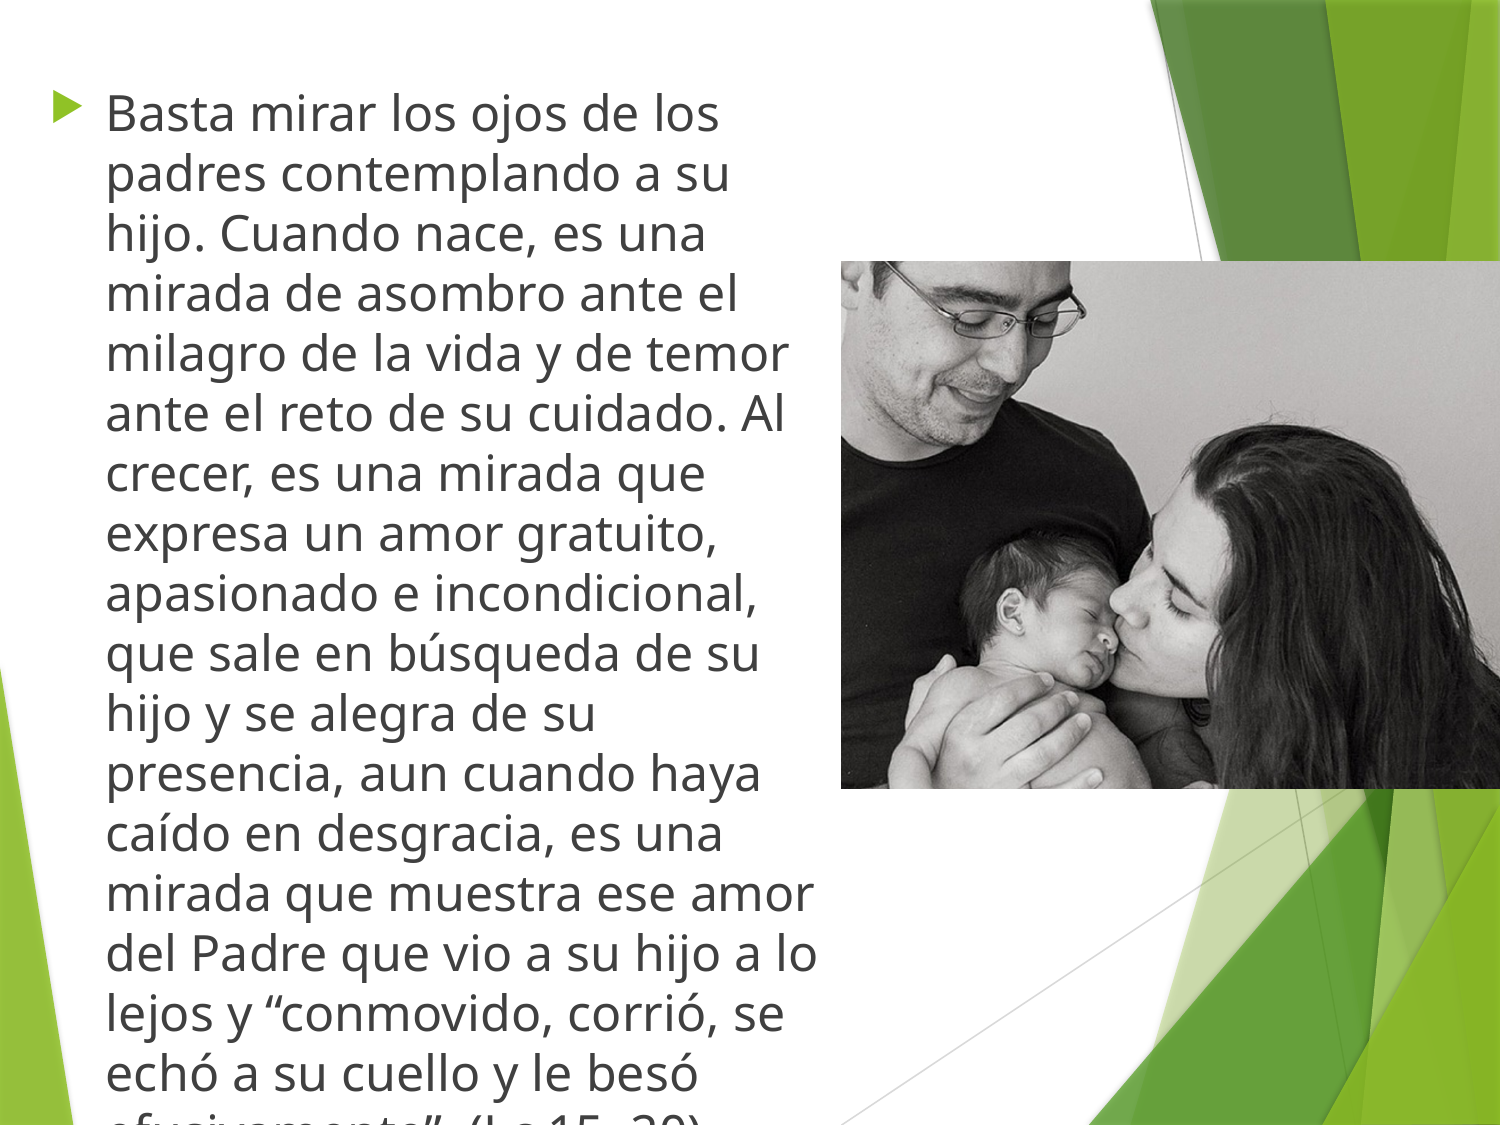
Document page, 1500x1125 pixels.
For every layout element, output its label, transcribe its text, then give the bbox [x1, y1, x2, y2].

picture [840, 260, 1500, 790]
list Basta mirar los ojos de los padres contemplando a su hijo. Cuando nace, es una mirada de asombro ante el milagro de la vida y de temor ante el reto de su cuidado. Al crecer, es una mirada que expresa un amor gratuito, apasionado e incondicional, que sale en búsqueda de su hijo y se alegra de su presencia, aun cuando haya caído en desgracia, es una mirada que muestra ese amor del Padre que vio a su hijo a lo lejos y “conmovido, corrió, se echó a su cuello y le besó efusivamente”. (Lc 15, 20) [34, 74, 842, 891]
